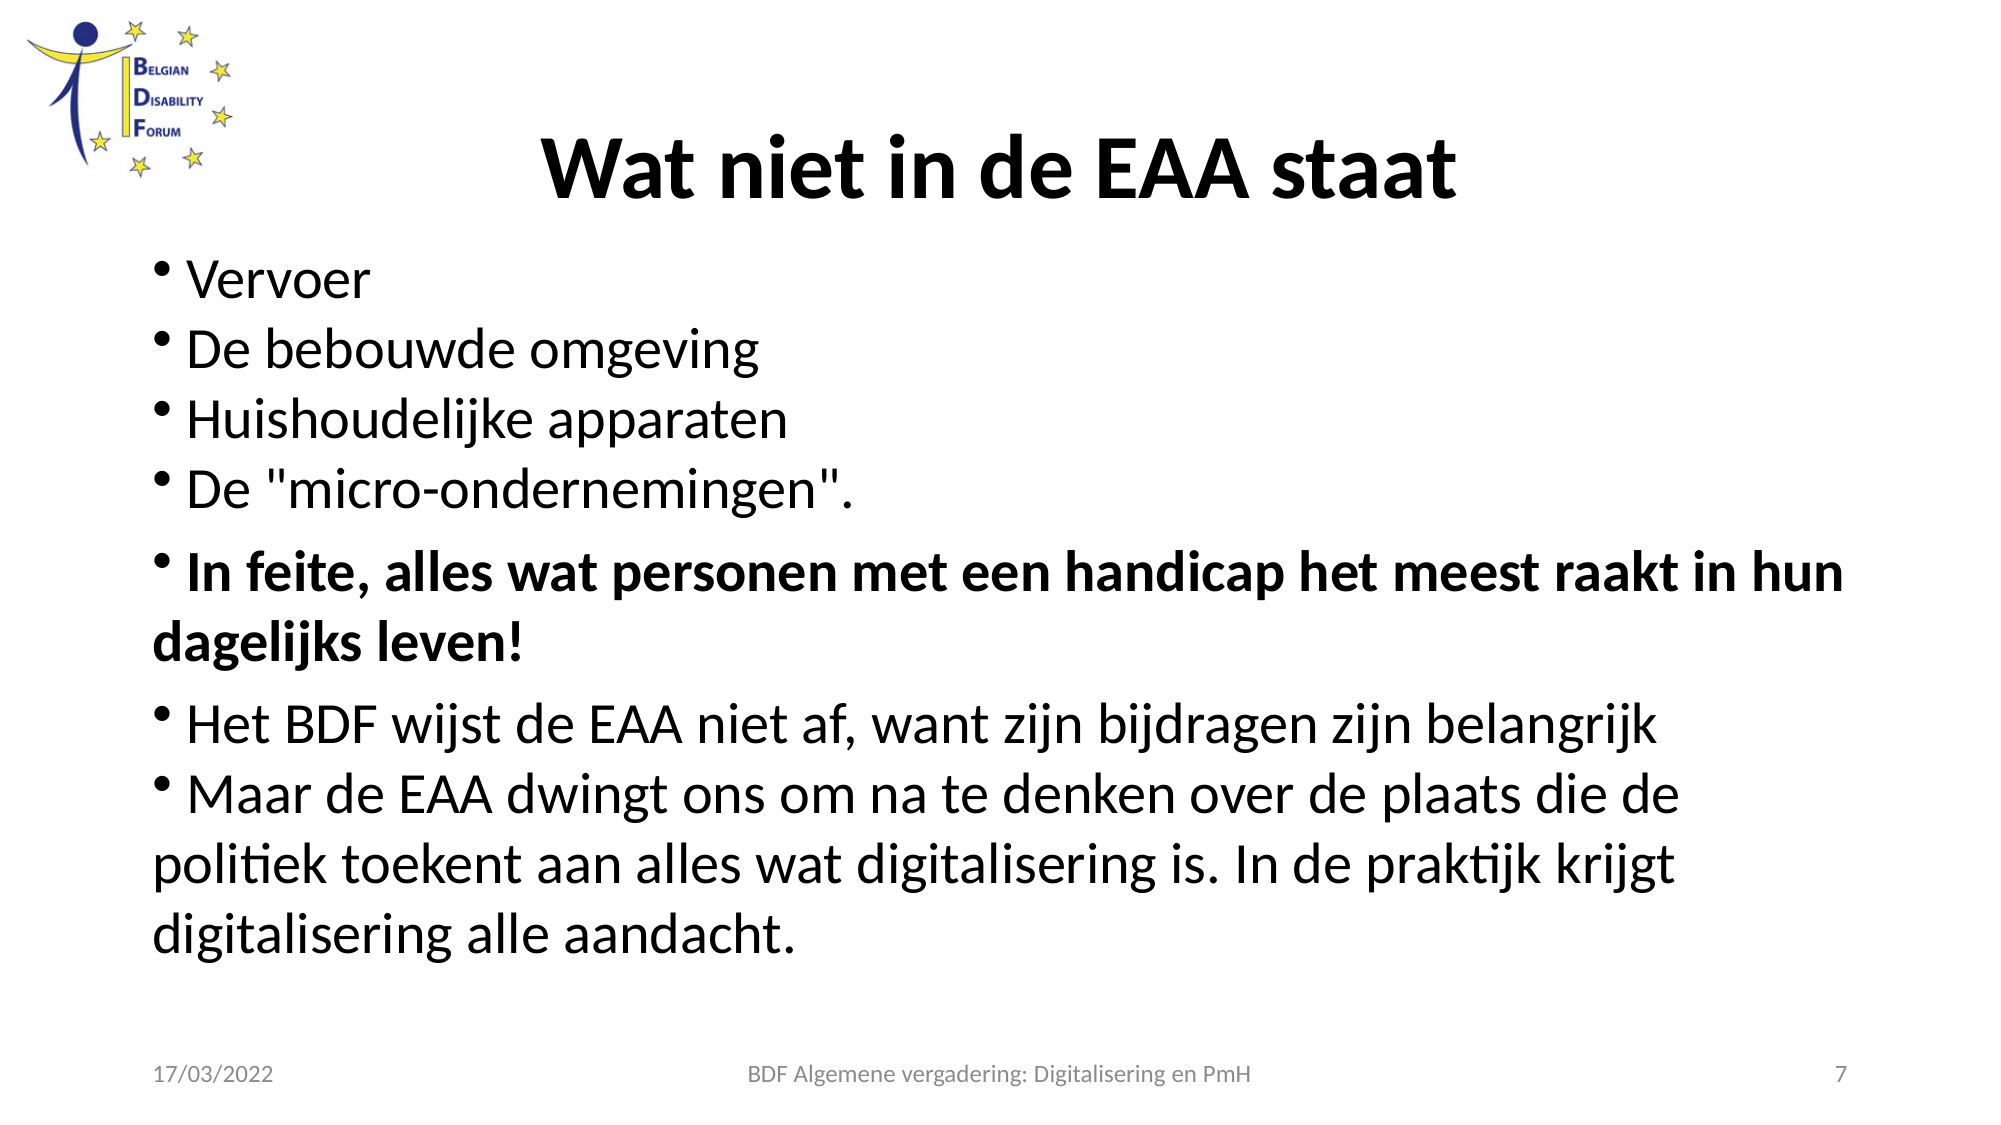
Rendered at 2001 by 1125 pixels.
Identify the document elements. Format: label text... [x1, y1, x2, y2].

list Vervoer De bebouwde omgeving Huishoudelijke apparaten De "micro-ondernemingen". In feite, alles wat personen met een handicap het meest raakt in hun dagelijks leven! Het BDF wijst de EAA niet af, want zijn bijdragen zijn belangrijk Maar de EAA dwingt ons om na te denken over de plaats die de politiek toekent aan alles wat digitalisering is. In de praktijk krijgt digitalisering alle aandacht. [137, 233, 1886, 973]
slide_number 7 [1412, 1042, 1863, 1103]
title Wat niet in de EAA staat [137, 59, 1863, 233]
picture [27, 21, 233, 178]
footer BDF Algemene vergadering: Digitalisering en PmH [662, 1042, 1338, 1103]
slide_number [137, 1042, 588, 1103]
